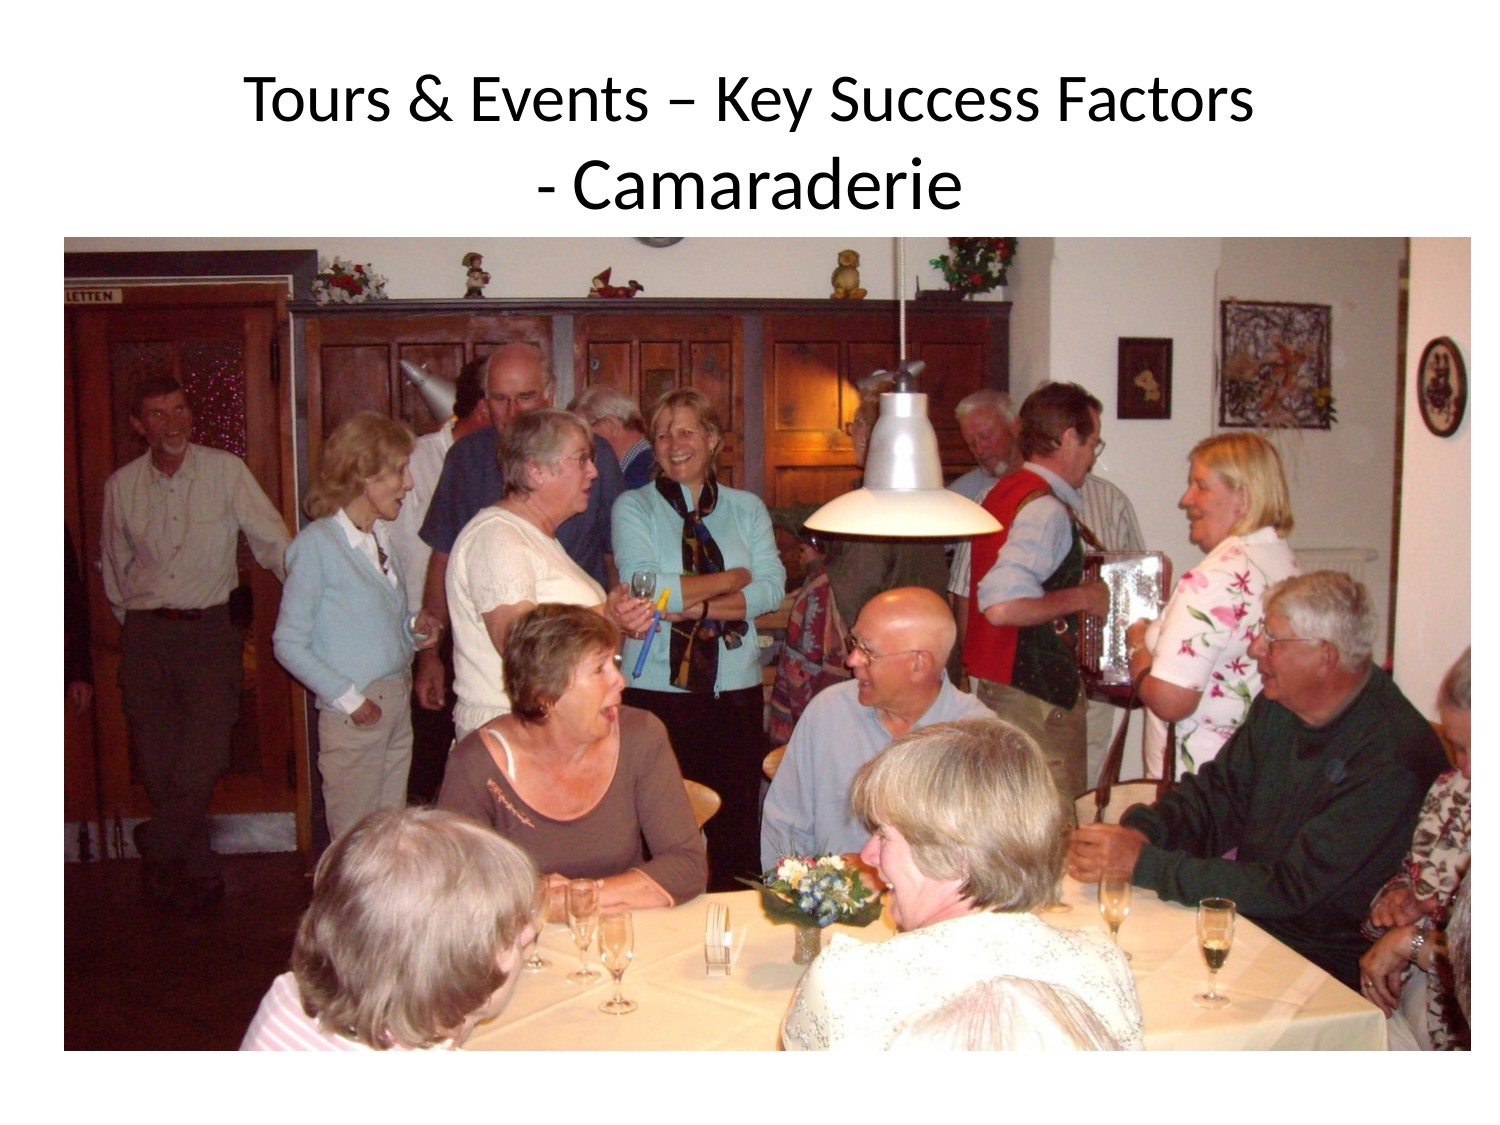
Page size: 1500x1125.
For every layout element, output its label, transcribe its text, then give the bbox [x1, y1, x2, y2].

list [64, 237, 1471, 1051]
title Tours & Events – Key Success Factors - Camaraderie [75, 45, 1425, 233]
